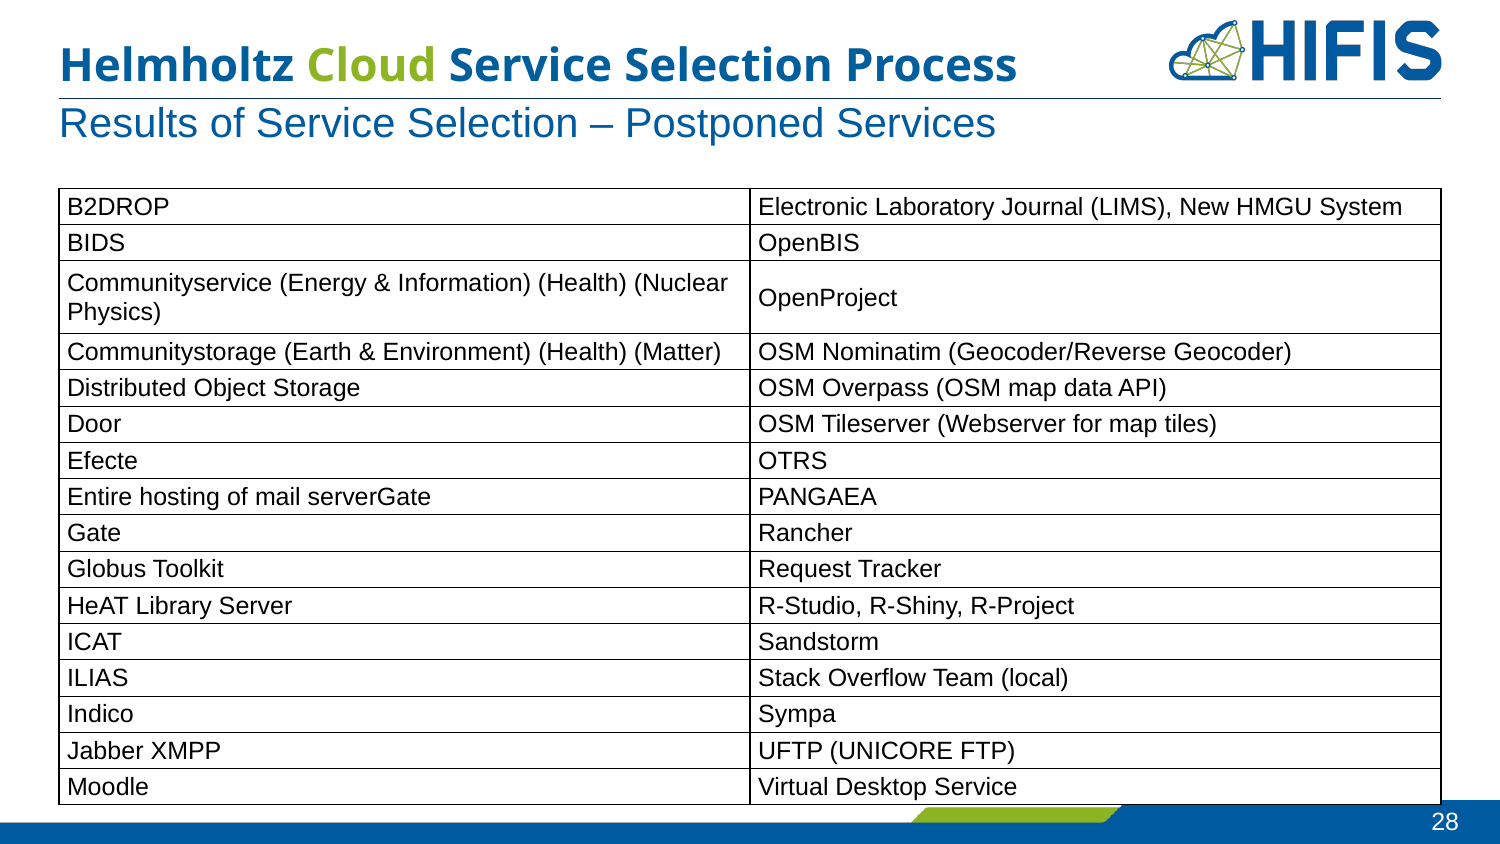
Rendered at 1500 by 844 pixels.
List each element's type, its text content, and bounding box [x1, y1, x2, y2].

table_cell Moodle [60, 769, 749, 804]
table_cell Jabber XMPP [60, 733, 749, 768]
table_cell OSM Overpass (OSM map data API) [751, 370, 1440, 406]
table_cell Rancher [751, 515, 1440, 551]
table_cell Efecte [60, 443, 749, 478]
table_cell R-Studio, R-Shiny, R-Project [751, 588, 1440, 623]
table_cell OpenProject [751, 261, 1440, 333]
table_header Electronic Laboratory Journal (LIMS), New HMGU System [751, 189, 1440, 224]
table_cell OSM Tileserver (Webserver for map tiles) [751, 407, 1440, 442]
table_cell Indico [60, 697, 749, 732]
table_cell Stack Overflow Team (local) [751, 660, 1440, 696]
table_cell PANGAEA [751, 479, 1440, 514]
table_cell Request Tracker [751, 552, 1440, 587]
table_cell Sympa [751, 697, 1440, 732]
table_cell OpenBIS [751, 225, 1440, 260]
table_cell OTRS [751, 443, 1440, 478]
table_cell ILIAS [60, 660, 749, 696]
table_cell BIDS [60, 225, 749, 260]
title Helmholtz Cloud Service Selection Process [59, 36, 1441, 97]
picture [1166, 18, 1445, 84]
table_cell Virtual Desktop Service [751, 769, 1440, 804]
table_cell Globus Toolkit [60, 552, 749, 587]
table_cell Sandstorm [751, 624, 1440, 659]
list Results of Service Selection – Postponed Services [59, 97, 1441, 134]
table_cell Gate [60, 515, 749, 551]
table_cell ICAT [60, 624, 749, 659]
table_cell Communitystorage (Earth & Environment) (Health) (Matter) [60, 334, 749, 369]
table_cell Entire hosting of mail serverGate [60, 479, 749, 514]
table_cell Door [60, 407, 749, 442]
table_cell Distributed Object Storage [60, 370, 749, 406]
table_cell HeAT Library Server [60, 588, 749, 623]
table_header B2DROP [60, 189, 749, 224]
table_cell Communityservice (Energy & Information) (Health) (Nuclear Physics) [60, 261, 749, 333]
picture [0, 800, 1500, 844]
table_cell UFTP (UNICORE FTP) [751, 733, 1440, 768]
table_cell OSM Nominatim (Geocoder/Reverse Geocoder) [751, 334, 1440, 369]
